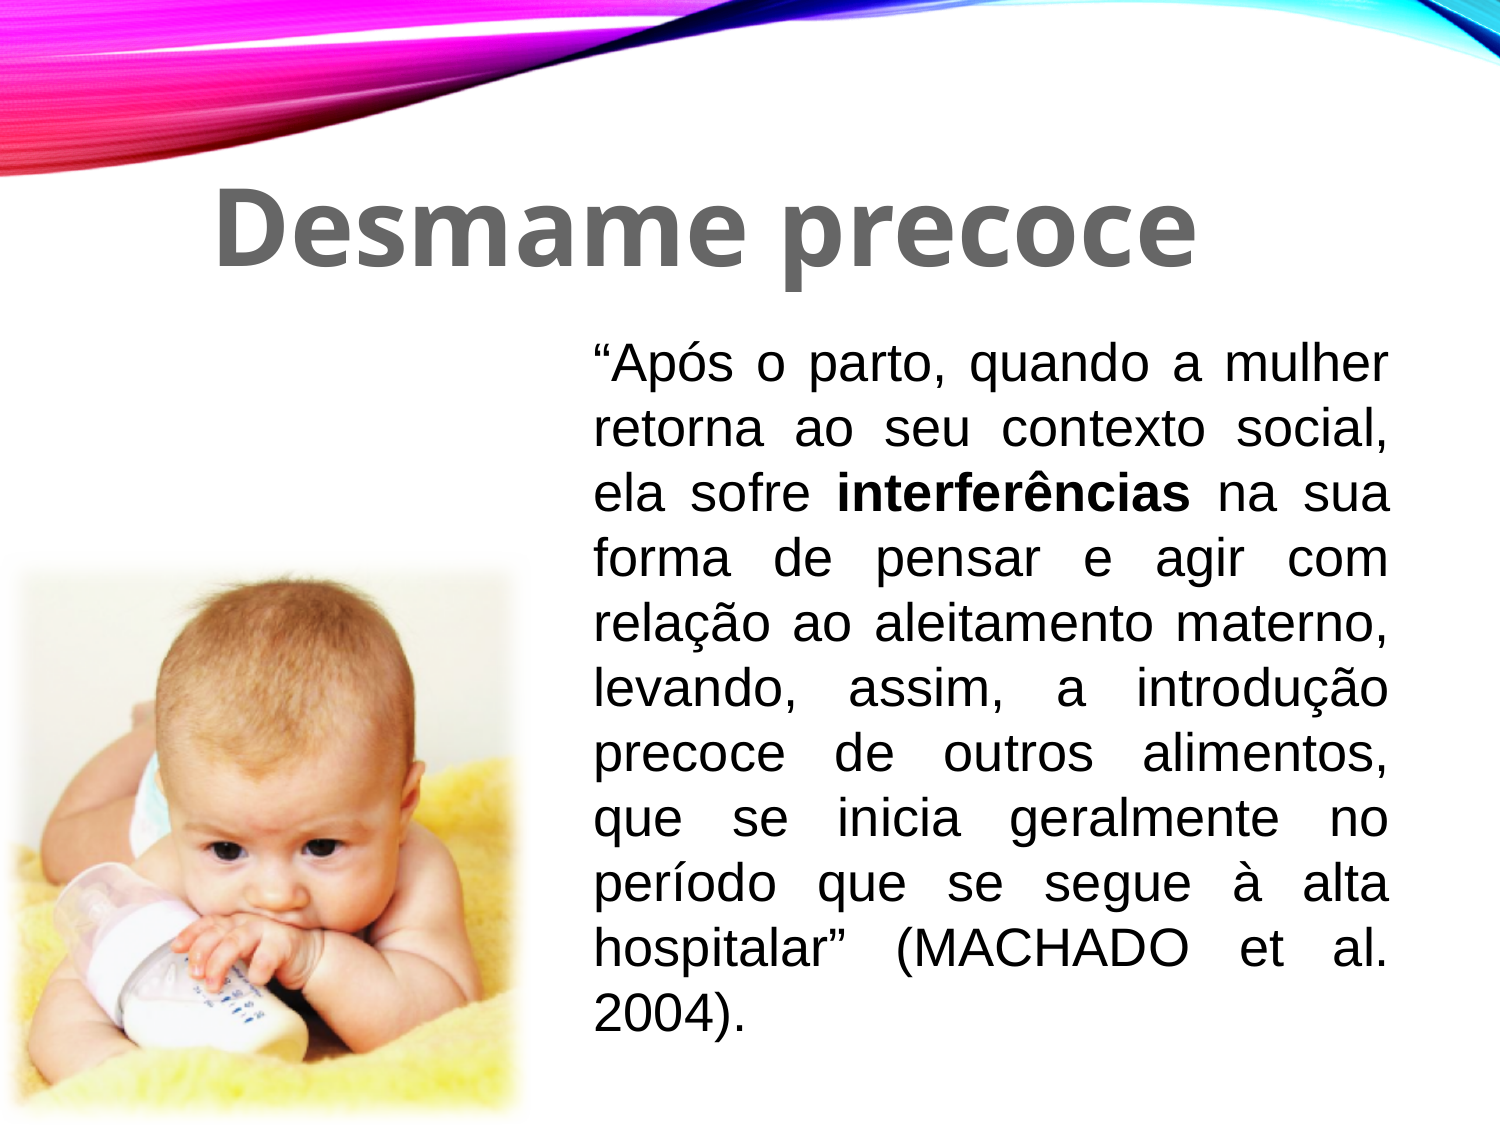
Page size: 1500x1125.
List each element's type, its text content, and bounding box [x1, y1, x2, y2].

picture [0, 0, 1500, 178]
text_box Desmame precoce [67, 54, 1343, 296]
text_box “Após o parto, quando a mulher retorna ao seu contexto social, ela sofre interferências na sua forma de pensar e agir com relação ao aleitamento materno, levando, assim, a introdução precoce de outros alimentos, que se inicia geralmente no período que se segue à alta hospitalar” (MACHADO et al. 2004). [578, 327, 1406, 1125]
picture [0, 550, 531, 1125]
